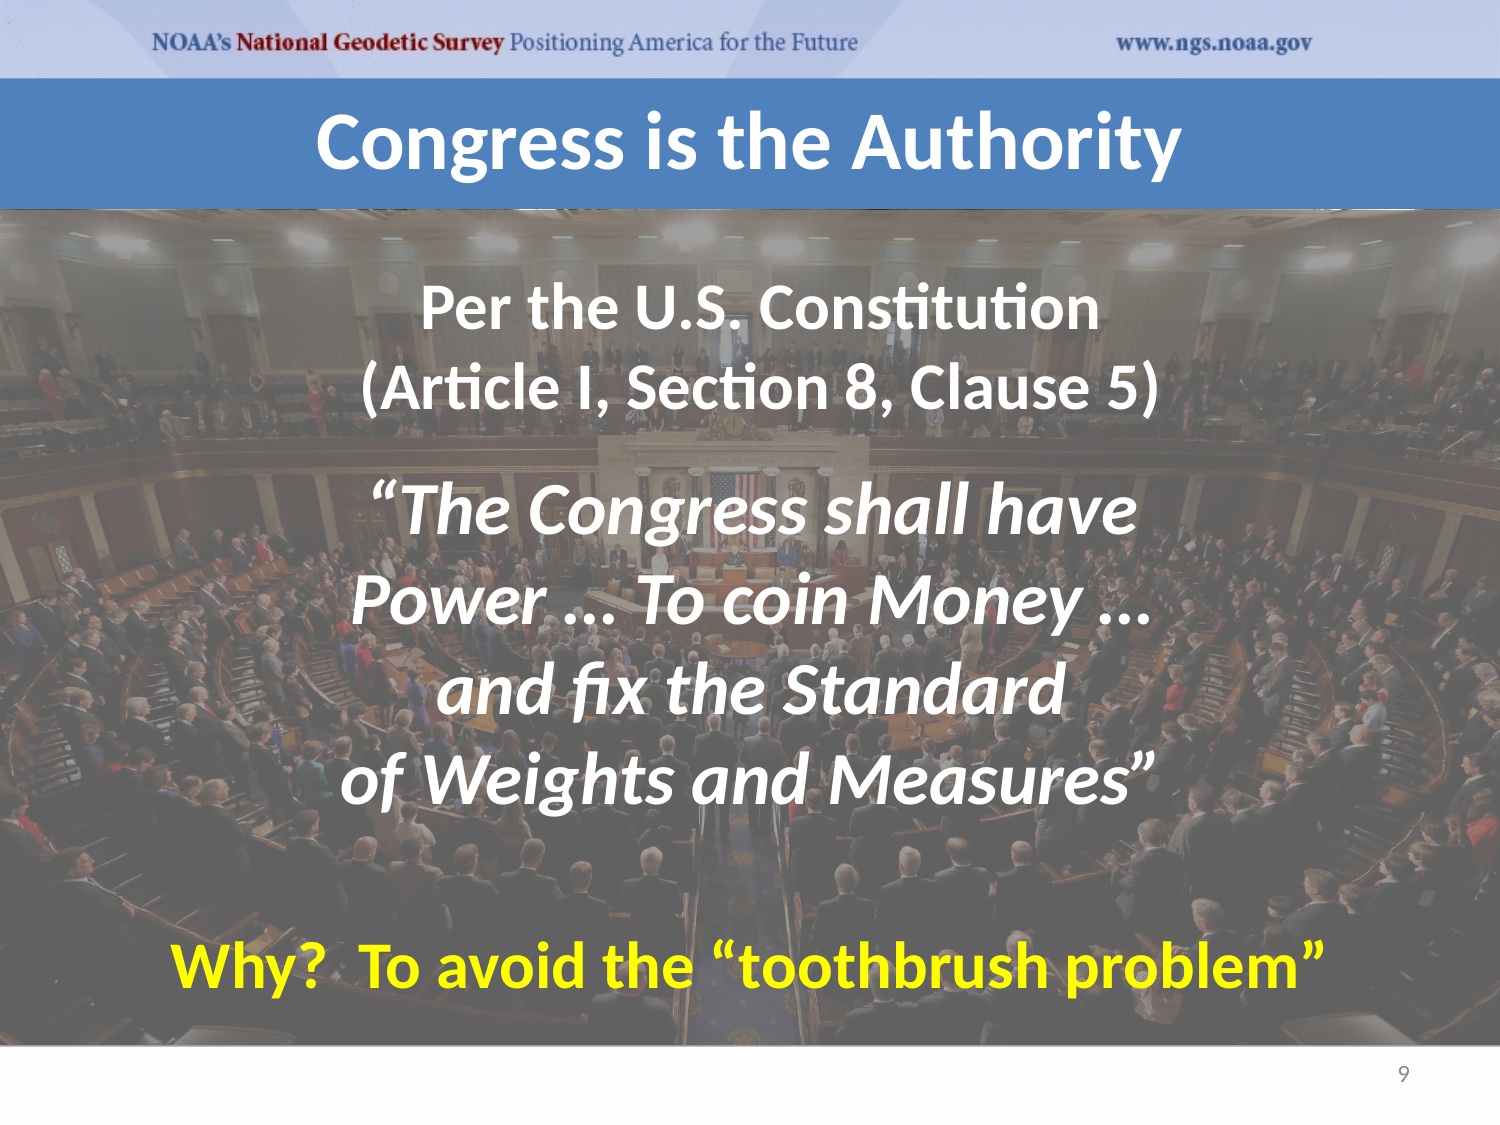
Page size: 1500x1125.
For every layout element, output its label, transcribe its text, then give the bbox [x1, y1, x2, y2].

picture [0, 0, 1500, 78]
text_box Congress is the Authority [0, 78, 1500, 208]
picture [0, 209, 1500, 1045]
picture [0, 1049, 1500, 1125]
slide_number 9 [1275, 1054, 1425, 1095]
